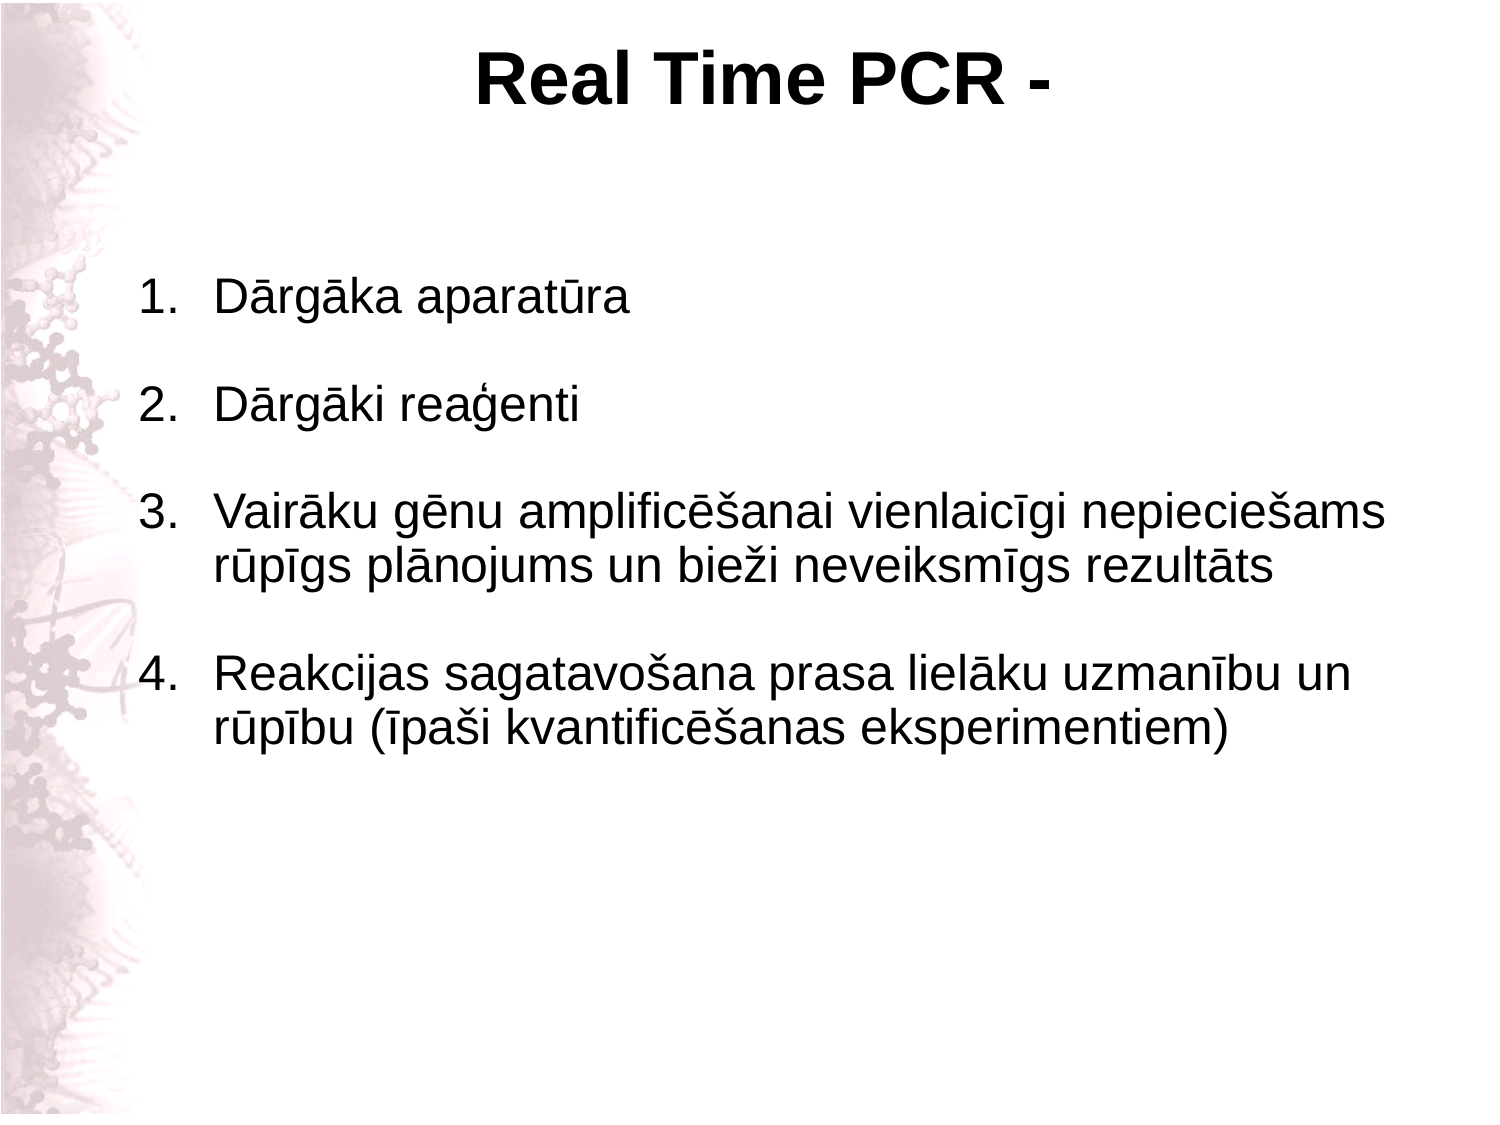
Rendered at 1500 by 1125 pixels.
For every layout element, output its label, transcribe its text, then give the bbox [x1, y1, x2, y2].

text_box Real Time PCR - [88, 0, 1439, 149]
picture [0, 0, 1500, 1125]
text_box Dārgāka aparatūra Dārgāki reaģenti Vairāku gēnu amplificēšanai vienlaicīgi nepieciešams rūpīgs plānojums un bieži neveiksmīgs rezultāts Reakcijas sagatavošana prasa lielāku uzmanību un rūpību (īpaši kvantificēšanas eksperimentiem) [123, 262, 1425, 1059]
